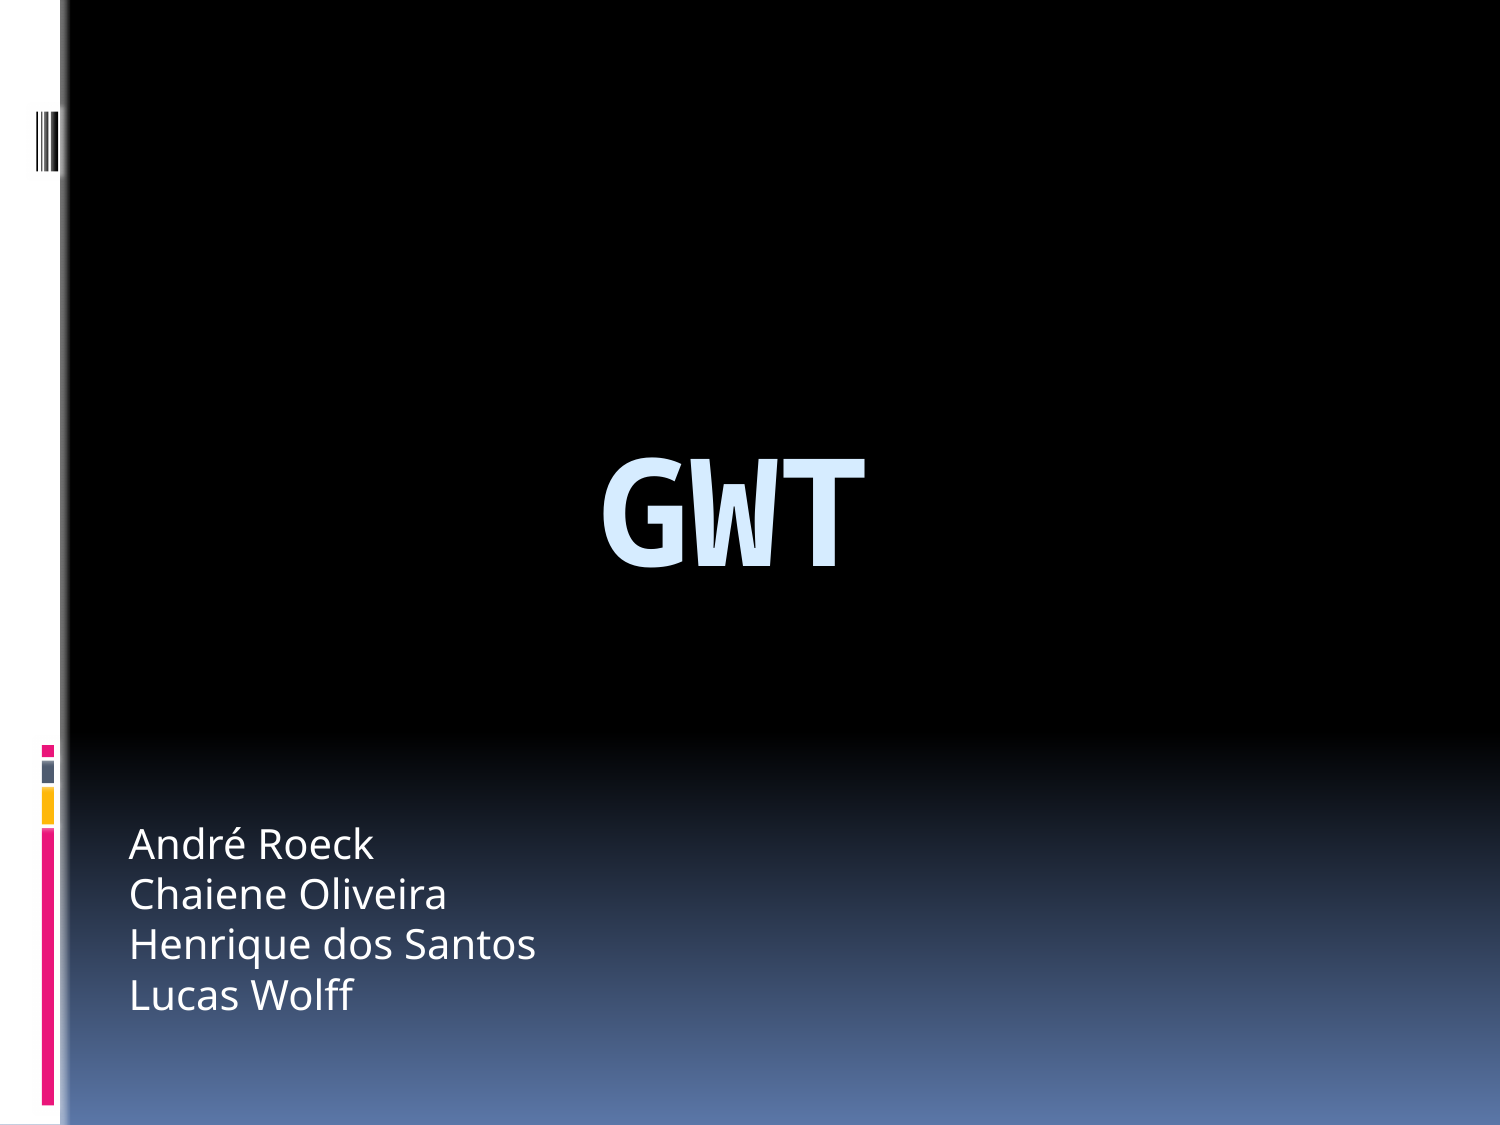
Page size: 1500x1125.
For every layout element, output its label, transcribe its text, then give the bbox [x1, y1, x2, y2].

title GWT [584, 408, 1500, 733]
subtitle André Roeck Chaiene Oliveira Henrique dos Santos Lucas Wolff [112, 810, 1388, 1058]
